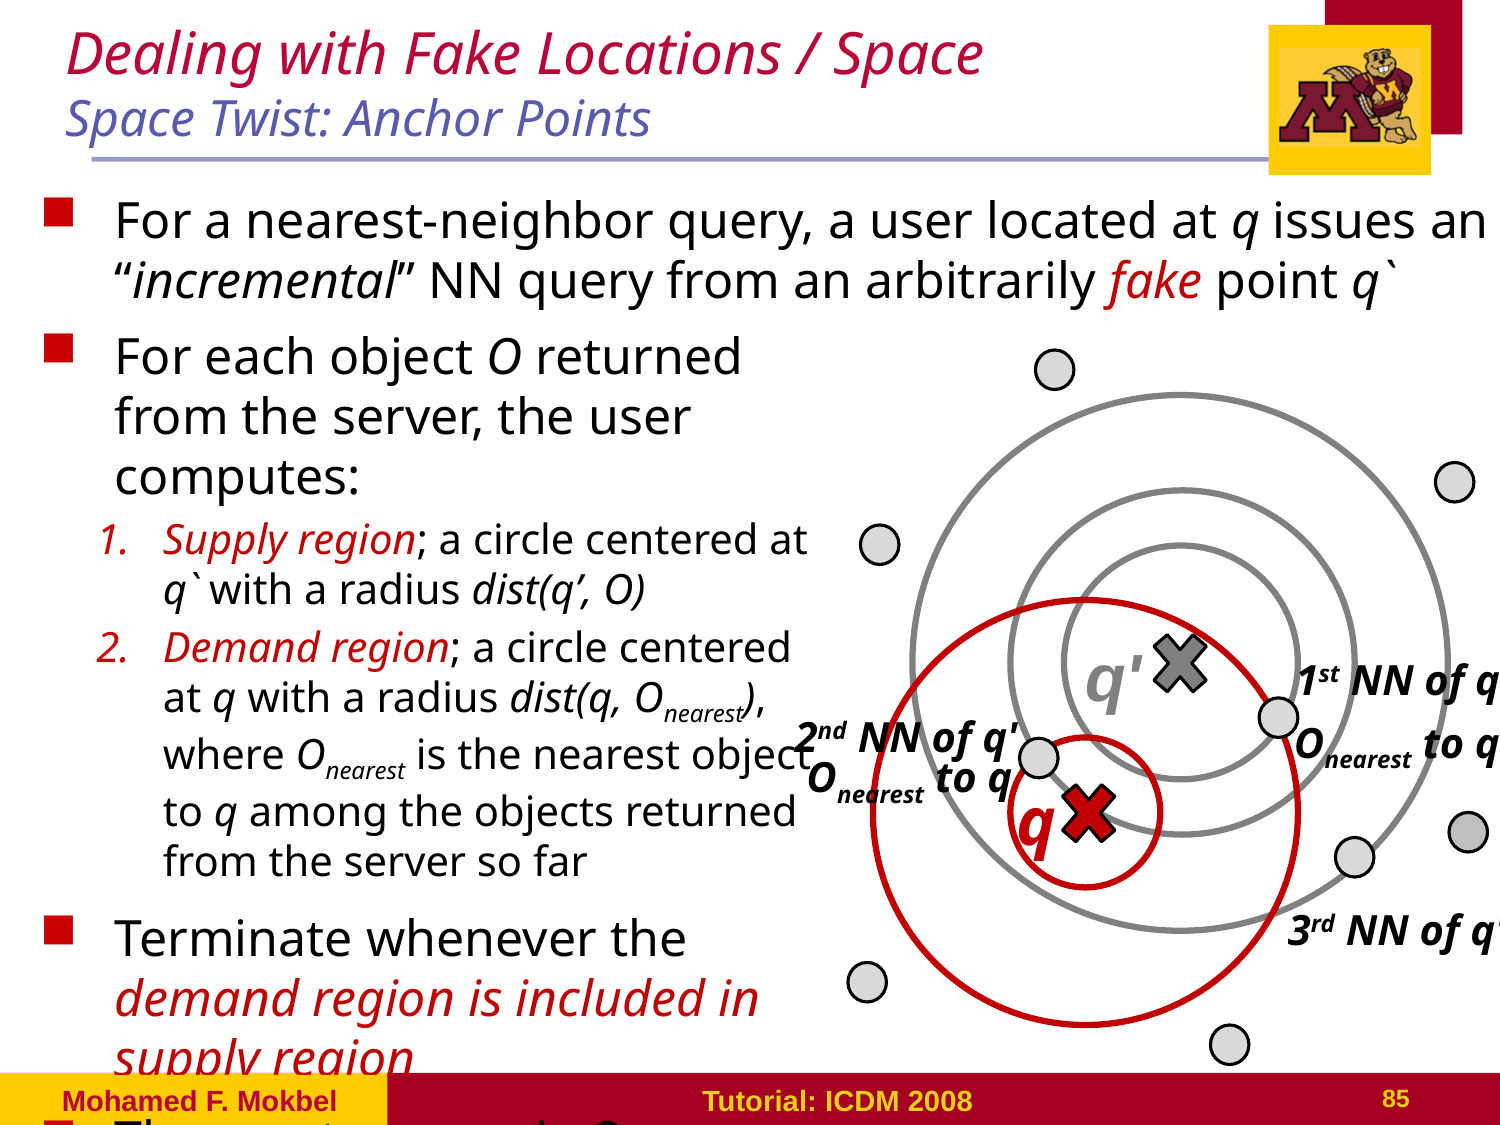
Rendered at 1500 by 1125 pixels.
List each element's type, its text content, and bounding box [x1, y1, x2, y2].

text_box 1st NN of q' [1275, 646, 1500, 709]
text_box Onearest to q [774, 743, 1044, 816]
text_box [1157, 632, 1209, 694]
text_box [1284, 781, 1423, 896]
text_box [1035, 349, 1074, 390]
footer Mohamed F. Mokbel [24, 1074, 376, 1113]
slide_number 85 [1188, 1074, 1426, 1125]
text_box [1030, 735, 1163, 890]
text_box [1435, 462, 1474, 503]
text_box [870, 597, 1301, 1028]
text_box [910, 392, 1450, 686]
text_box [1448, 812, 1488, 852]
text_box [860, 524, 899, 565]
text_box [848, 962, 887, 1002]
picture [1279, 48, 1421, 147]
text_box Onearest to q [1262, 709, 1500, 781]
text_box [1259, 698, 1275, 728]
text_box [1016, 488, 1356, 646]
text_box 2nd NN of q' [848, 703, 1044, 743]
text_box [1044, 738, 1059, 778]
slide_number Tutorial: ICDM 2008 [487, 1074, 1188, 1125]
text_box For each object O returned from the server, the user computes: Supply region; a circle centered at q` with a radius dist(q’, O) Demand region; a circle centered at q with a radius dist(q, Onearest), where Onearest is the nearest object to q among the objects returned from the server so far Terminate whenever the demand region is included in supply region The exact answer is Onearest [24, 316, 848, 1063]
text_box [1298, 781, 1311, 792]
text_box [1335, 837, 1374, 878]
text_box [1081, 543, 1299, 700]
text_box q [1001, 771, 1071, 867]
text_box q' [1070, 627, 1157, 723]
text_box Dealing with Fake Locations / Space Space Twist: Anchor Points [50, 18, 1200, 144]
text_box 3rd NN of q' [1262, 896, 1500, 962]
text_box [1071, 782, 1117, 844]
text_box For a nearest-neighbor query, a user located at q issues an “incremental” NN query from an arbitrarily fake point q` [24, 181, 1500, 325]
text_box [1210, 1024, 1249, 1065]
